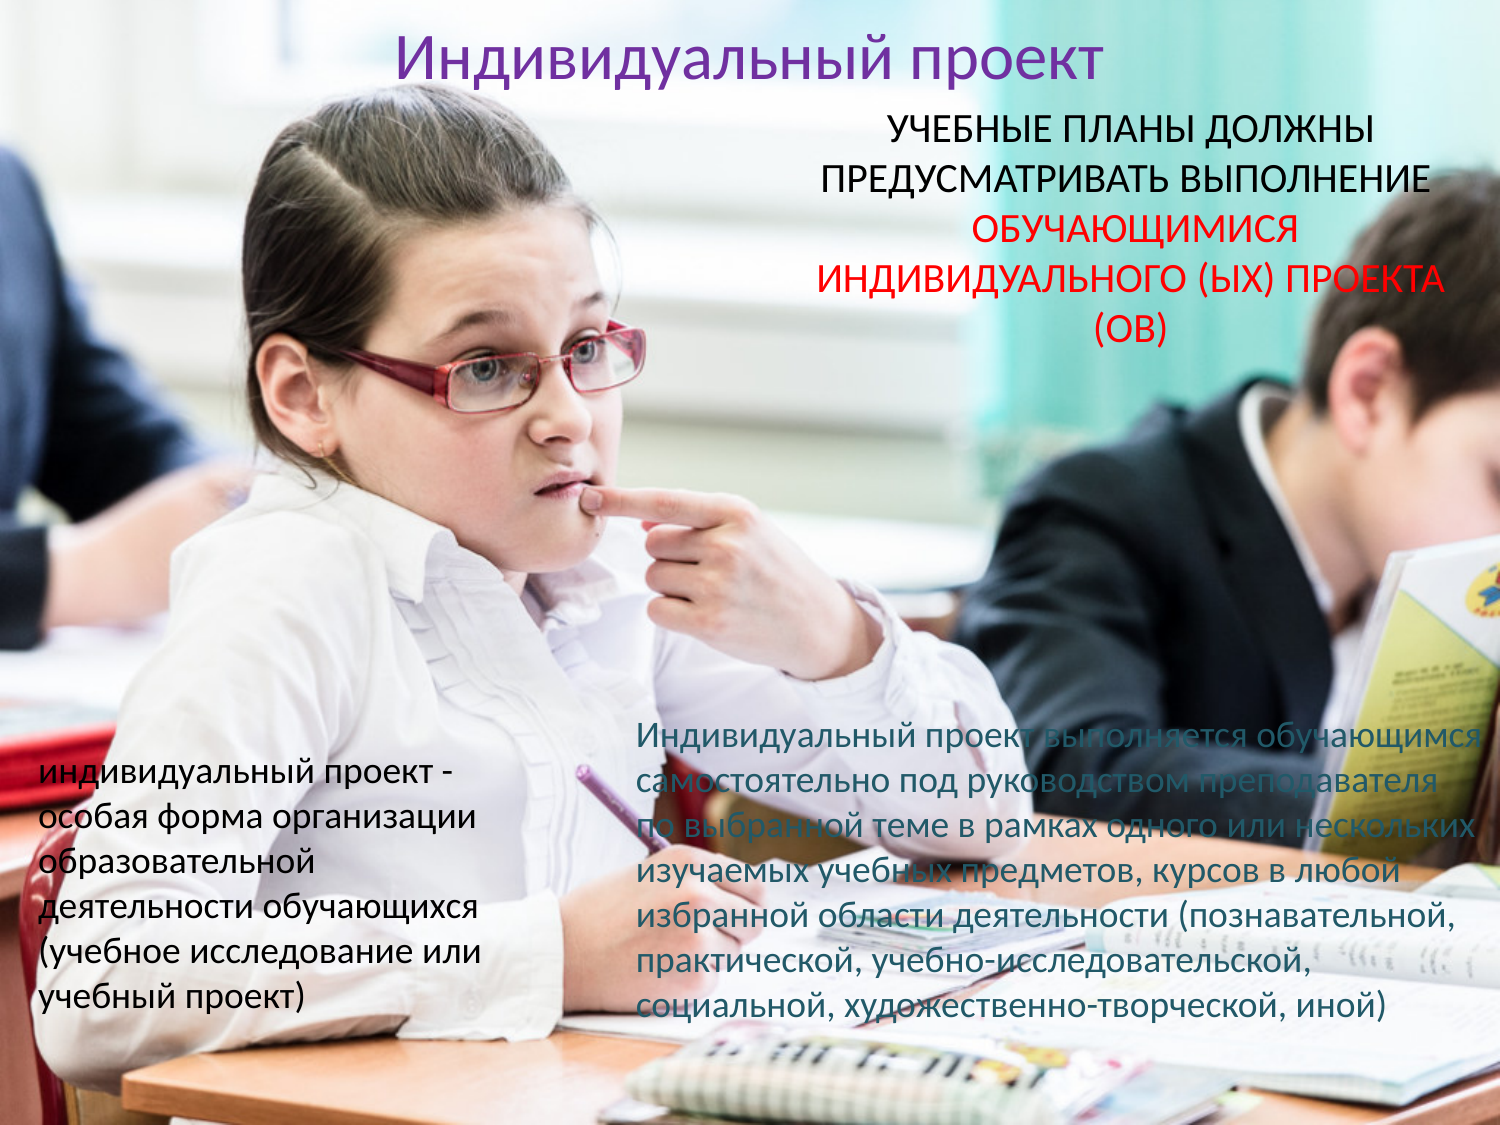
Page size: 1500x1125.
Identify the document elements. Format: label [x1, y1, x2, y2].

list [0, 0, 1500, 1125]
